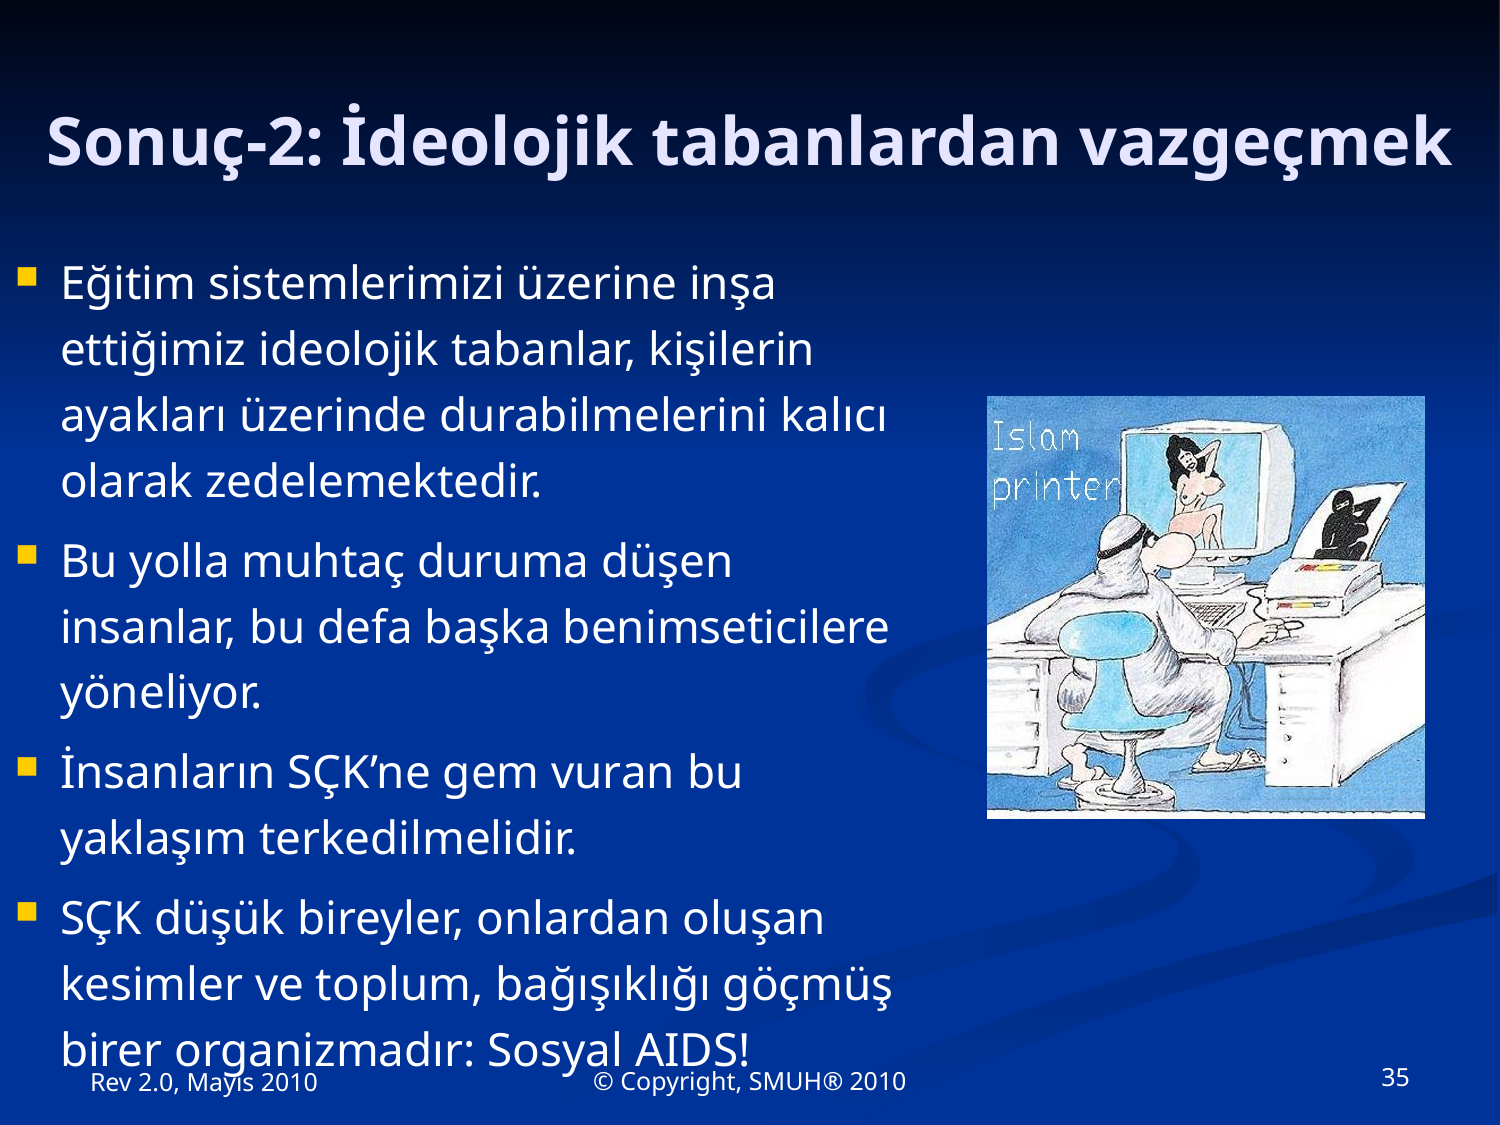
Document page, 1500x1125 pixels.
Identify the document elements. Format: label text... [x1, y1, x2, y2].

list Eğitim sistemlerimizi üzerine inşa ettiğimiz ideolojik tabanlar, kişilerin ayakları üzerinde durabilmelerini kalıcı olarak zedelemektedir. Bu yolla muhtaç duruma düşen insanlar, bu defa başka benimseticilere yöneliyor. İnsanların SÇK’ne gem vuran bu yaklaşım terkedilmelidir. SÇK düşük bireyler, onlardan oluşan kesimler ve toplum, bağışıklığı göçmüş birer organizmadır: Sosyal AIDS! [0, 234, 929, 1006]
footer © Copyright, SMUH® 2010 [512, 1024, 988, 1104]
slide_number Rev 2.0, Mayıs 2010 [74, 1025, 426, 1104]
slide_number 35 [1074, 1024, 1426, 1104]
title Sonuç-2: İdeolojik tabanlardan vazgeçmek [0, 44, 1500, 233]
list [987, 396, 1426, 819]
